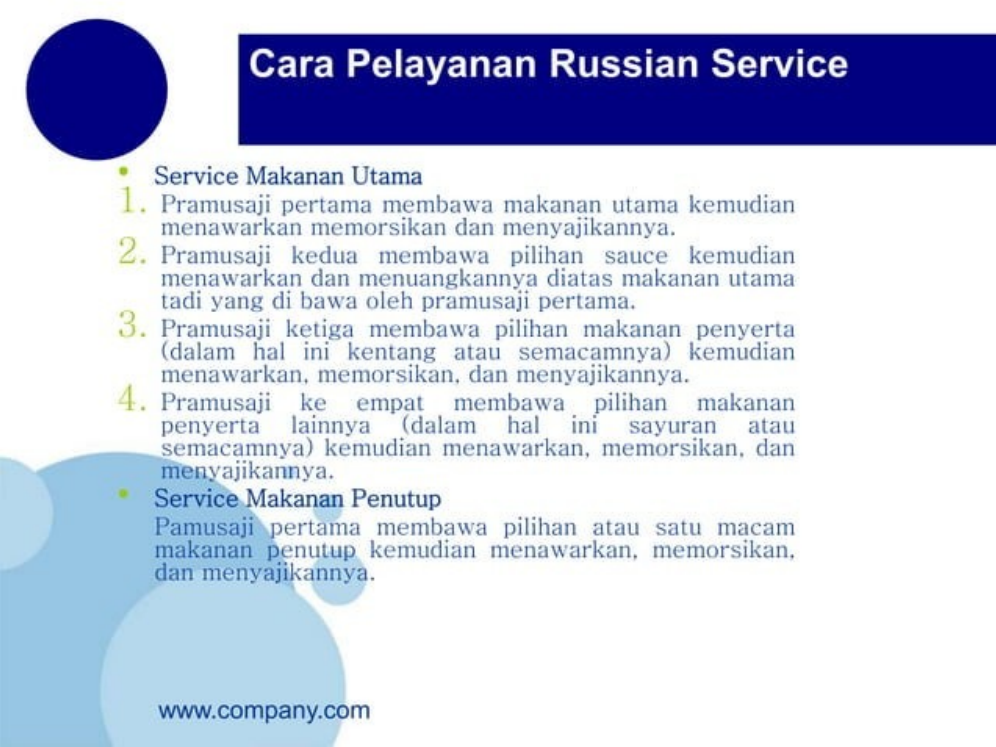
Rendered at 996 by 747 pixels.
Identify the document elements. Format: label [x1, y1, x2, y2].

text_box [0, 0, 996, 747]
